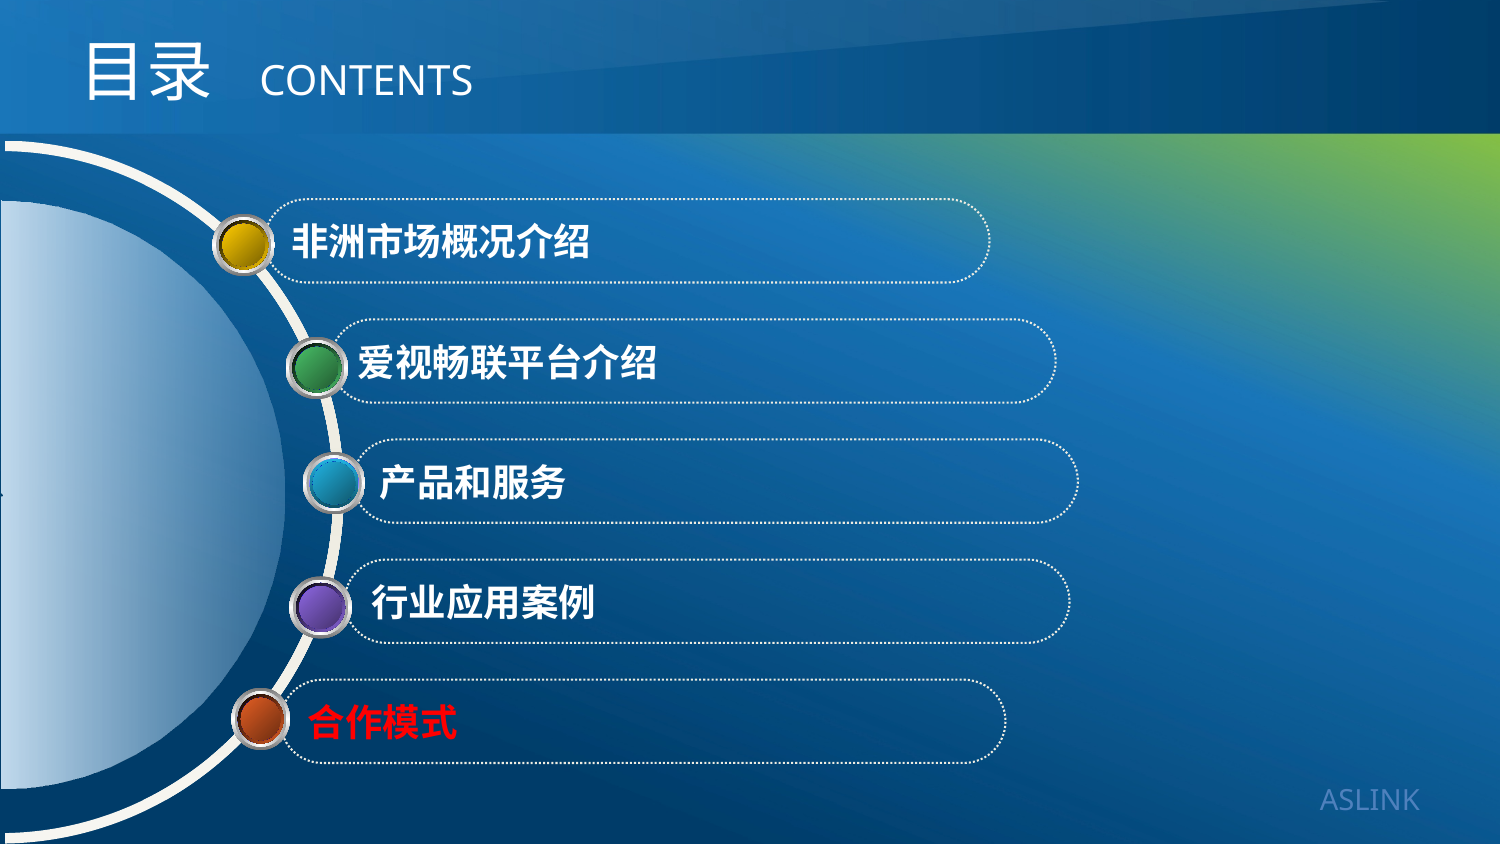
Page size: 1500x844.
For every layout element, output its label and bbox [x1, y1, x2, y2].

text_box [231, 687, 291, 751]
text_box [289, 575, 352, 639]
picture [0, 0, 1500, 844]
text_box [302, 451, 366, 515]
